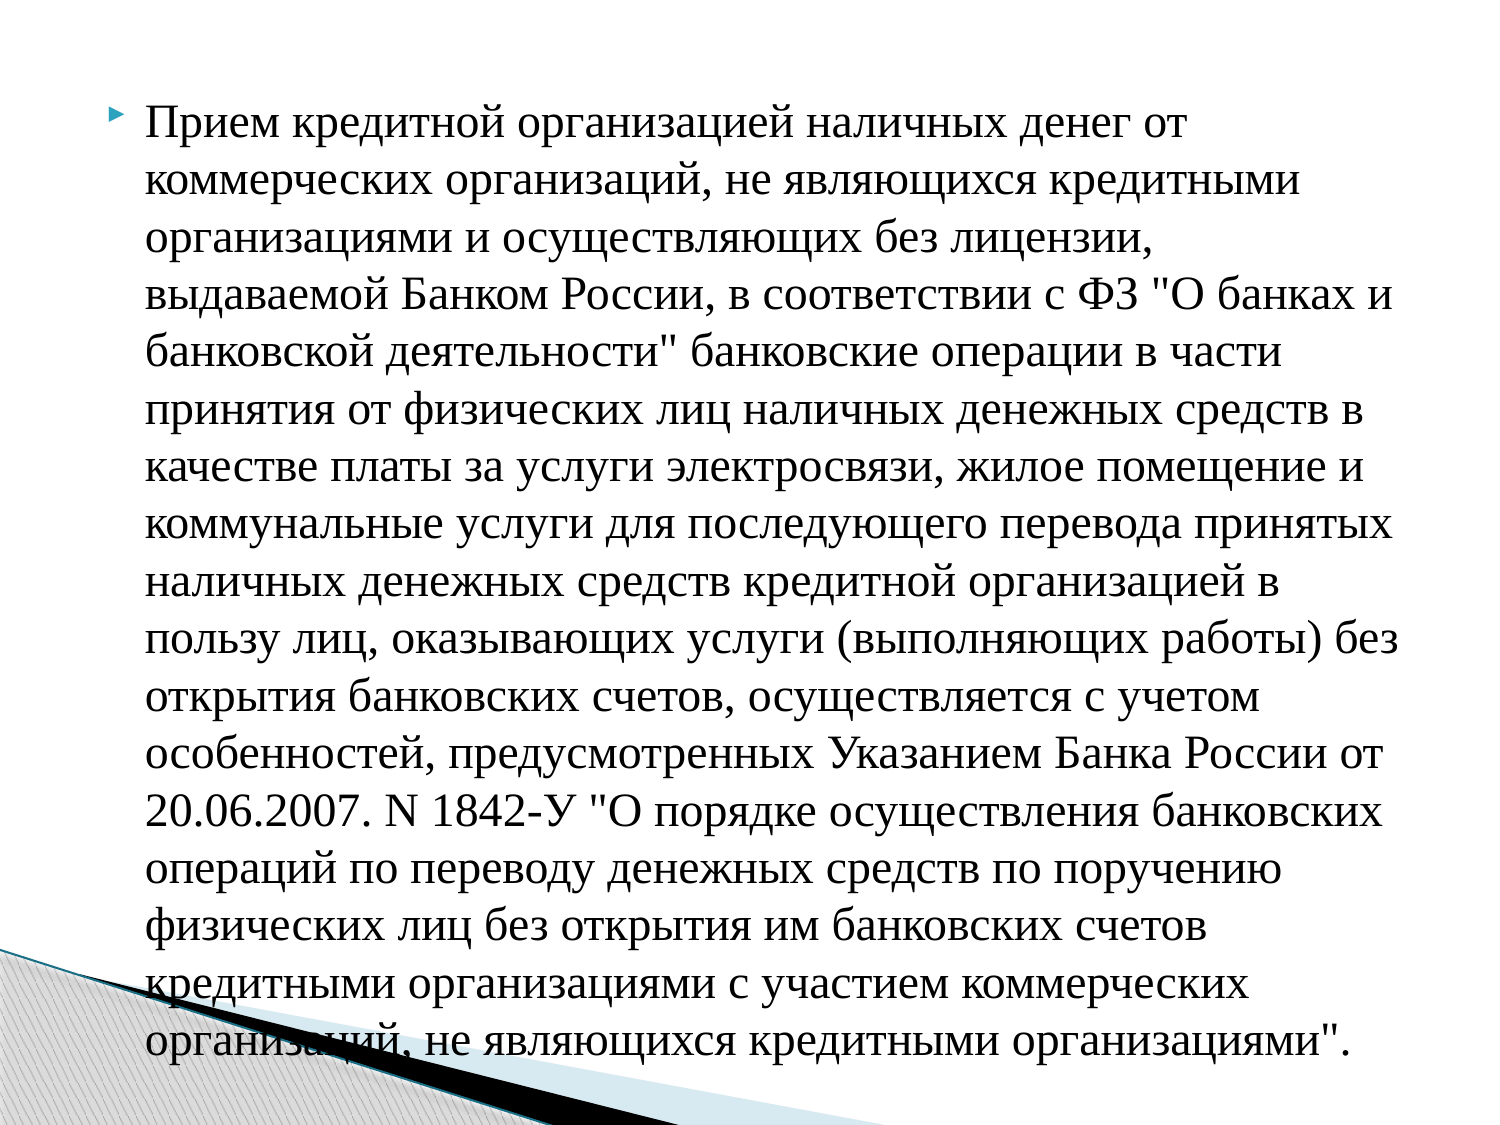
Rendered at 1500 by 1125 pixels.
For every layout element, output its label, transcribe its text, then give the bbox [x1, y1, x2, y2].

list Прием кредитной организацией наличных денег от коммерческих организаций, не являющихся кредитными организациями и осуществляющих без лицензии, выдаваемой Банком России, в соответствии с ФЗ "О банках и банковской деятельности" банковские операции в части принятия от физических лиц наличных денежных средств в качестве платы за услуги электросвязи, жилое помещение и коммунальные услуги для последующего перевода принятых наличных денежных средств кредитной организацией в пользу лиц, оказывающих услуги (выполняющих работы) без открытия банковских счетов, осуществляется с учетом особенностей, предусмотренных Указанием Банка России от 20.06.2007. N 1842-У "О порядке осуществления банковских операций по переводу денежных средств по поручению физических лиц без открытия им банковских счетов кредитными организациями с участием коммерческих организаций, не являющихся кредитными организациями". [75, 82, 1425, 1090]
